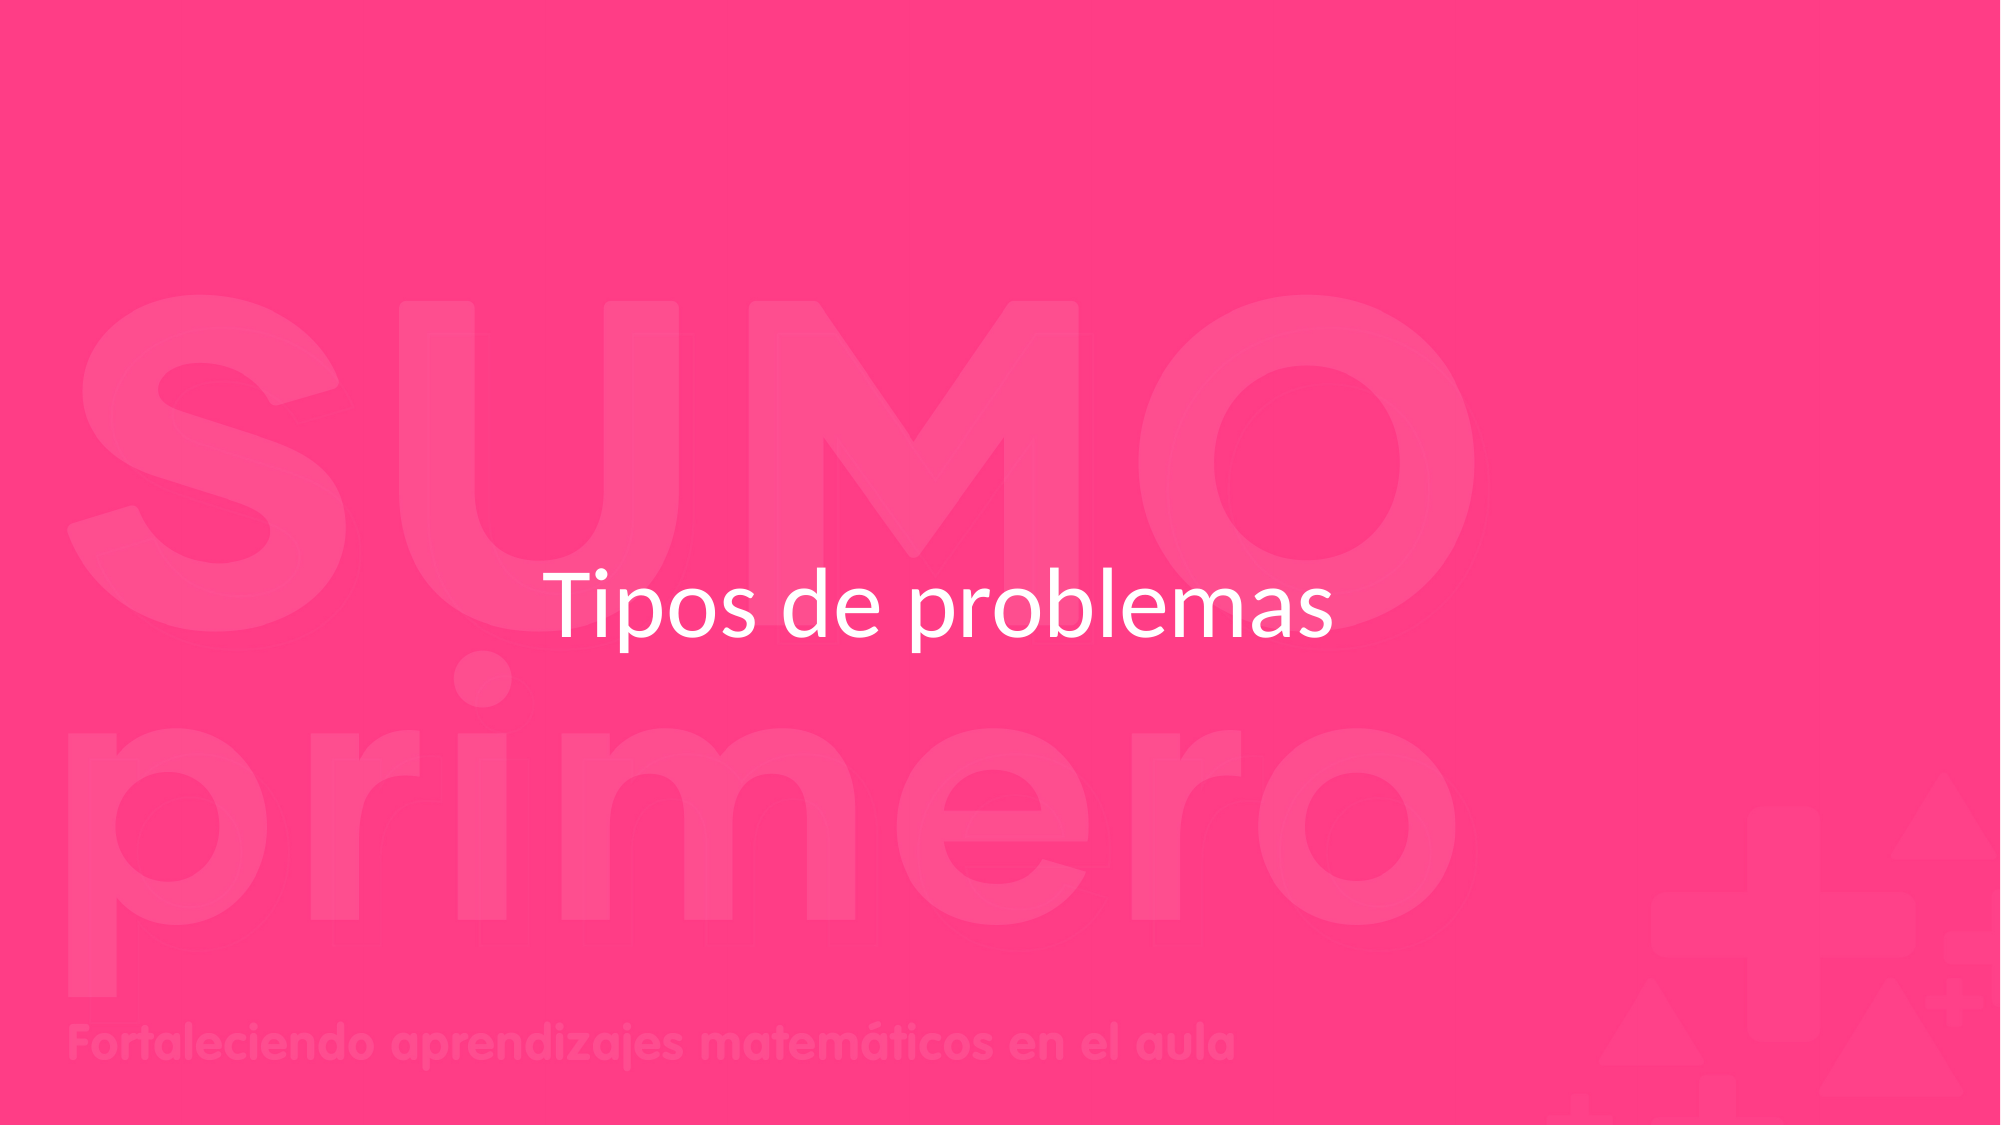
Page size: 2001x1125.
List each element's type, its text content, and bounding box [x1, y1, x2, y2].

title Tipos de problemas [527, 496, 1473, 714]
picture [0, 0, 2001, 1125]
